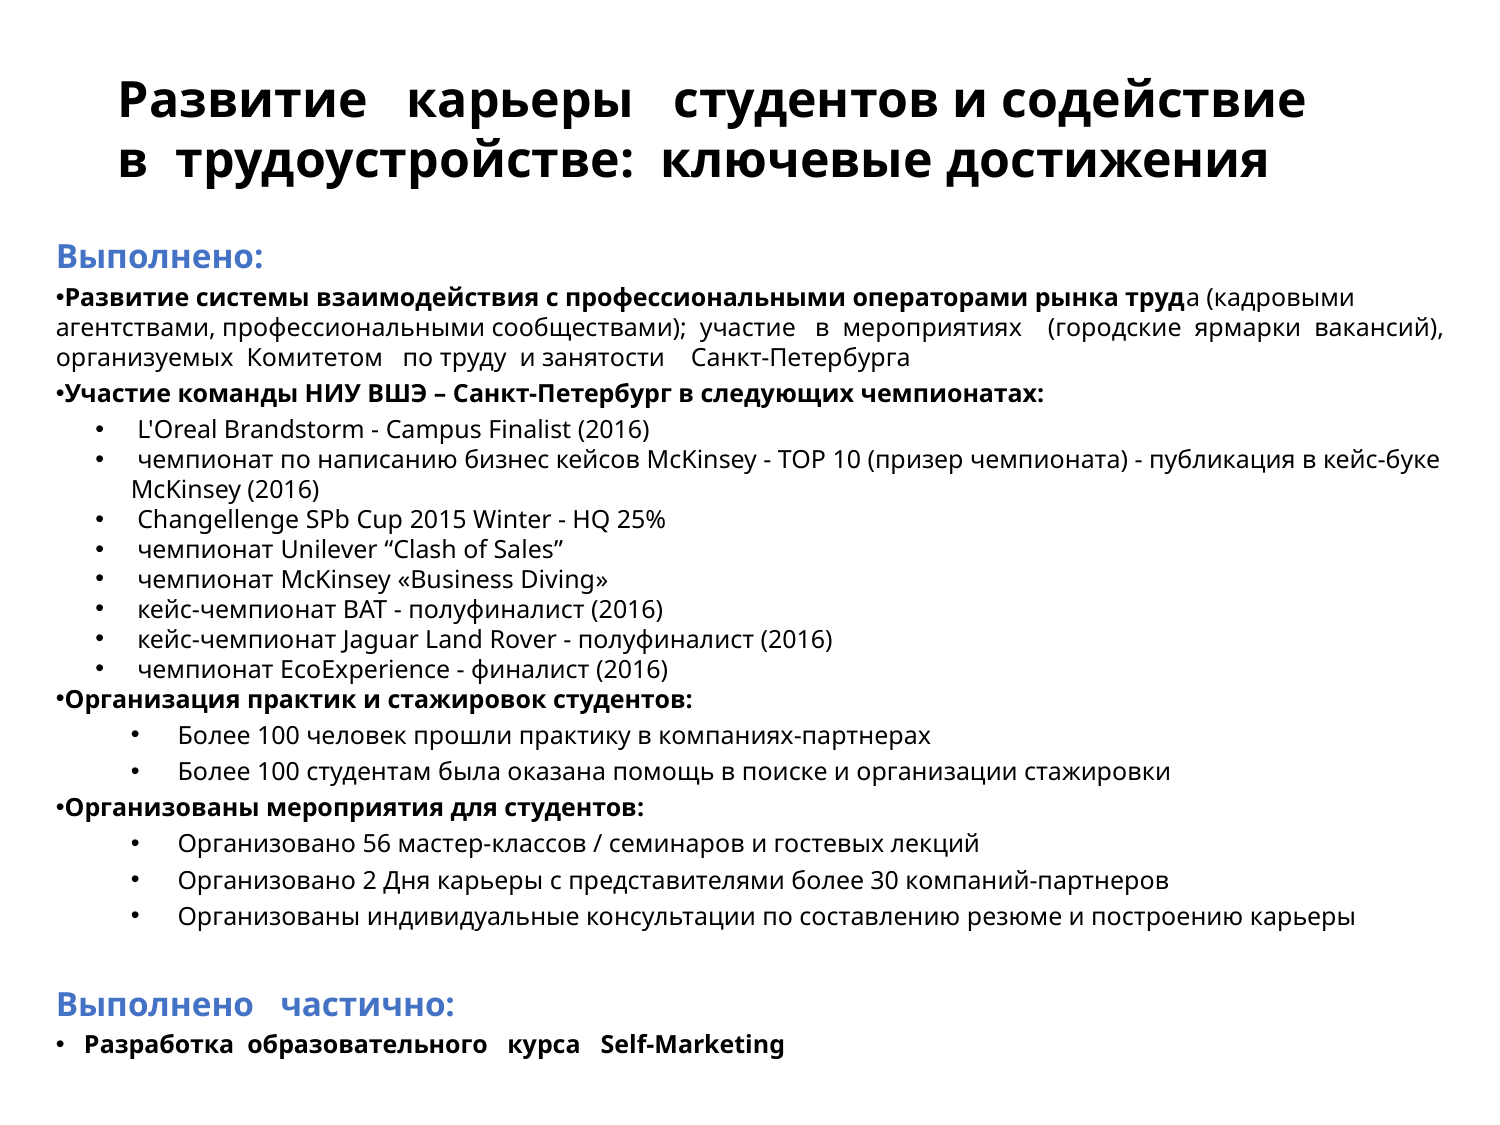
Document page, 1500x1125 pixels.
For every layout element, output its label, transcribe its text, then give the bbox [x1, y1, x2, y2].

text_box Выполнено: Развитие системы взаимодействия с профессиональными операторами рынка труда (кадровыми агентствами, профессиональными сообществами); участие в мероприятиях (городские ярмарки вакансий), организуемых Комитетом по труду и занятости Санкт-Петербурга Участие команды НИУ ВШЭ – Санкт-Петербург в следующих чемпионатах: L'Oreal Brandstorm - Campus Finalist (2016) чемпионат по написанию бизнес кейсов McKinsey - TOP 10 (призер чемпионата) - публикация в кейс-буке McKinsey (2016) Changellenge SPb Cup 2015 Winter - HQ 25% чемпионат Unilever “Clash of Sales” чемпионат McKinsey «Business Diving» кейс-чемпионат BAT - полуфиналист (2016) кейс-чемпионат Jaguar Land Rover - полуфиналист (2016) чемпионат EcoExperience - финалист (2016) Организация практик и стажировок студентов: Более 100 человек прошли практику в компаниях-партнерах Более 100 студентам была оказана помощь в поиске и организации стажировки Организованы мероприятия для студентов: Организовано 56 мастер-классов / семинаров и гостевых лекций Организовано 2 Дня карьеры с представителями более 30 компаний-партнеров Организованы индивидуальные консультации по составлению резюме и построению карьеры Выполнено частично: Разработка образовательного курса Self-Marketing [41, 227, 1472, 1067]
title Развитие карьеры студентов и содействие в трудоустройстве: ключевые достижения [103, 59, 1397, 138]
